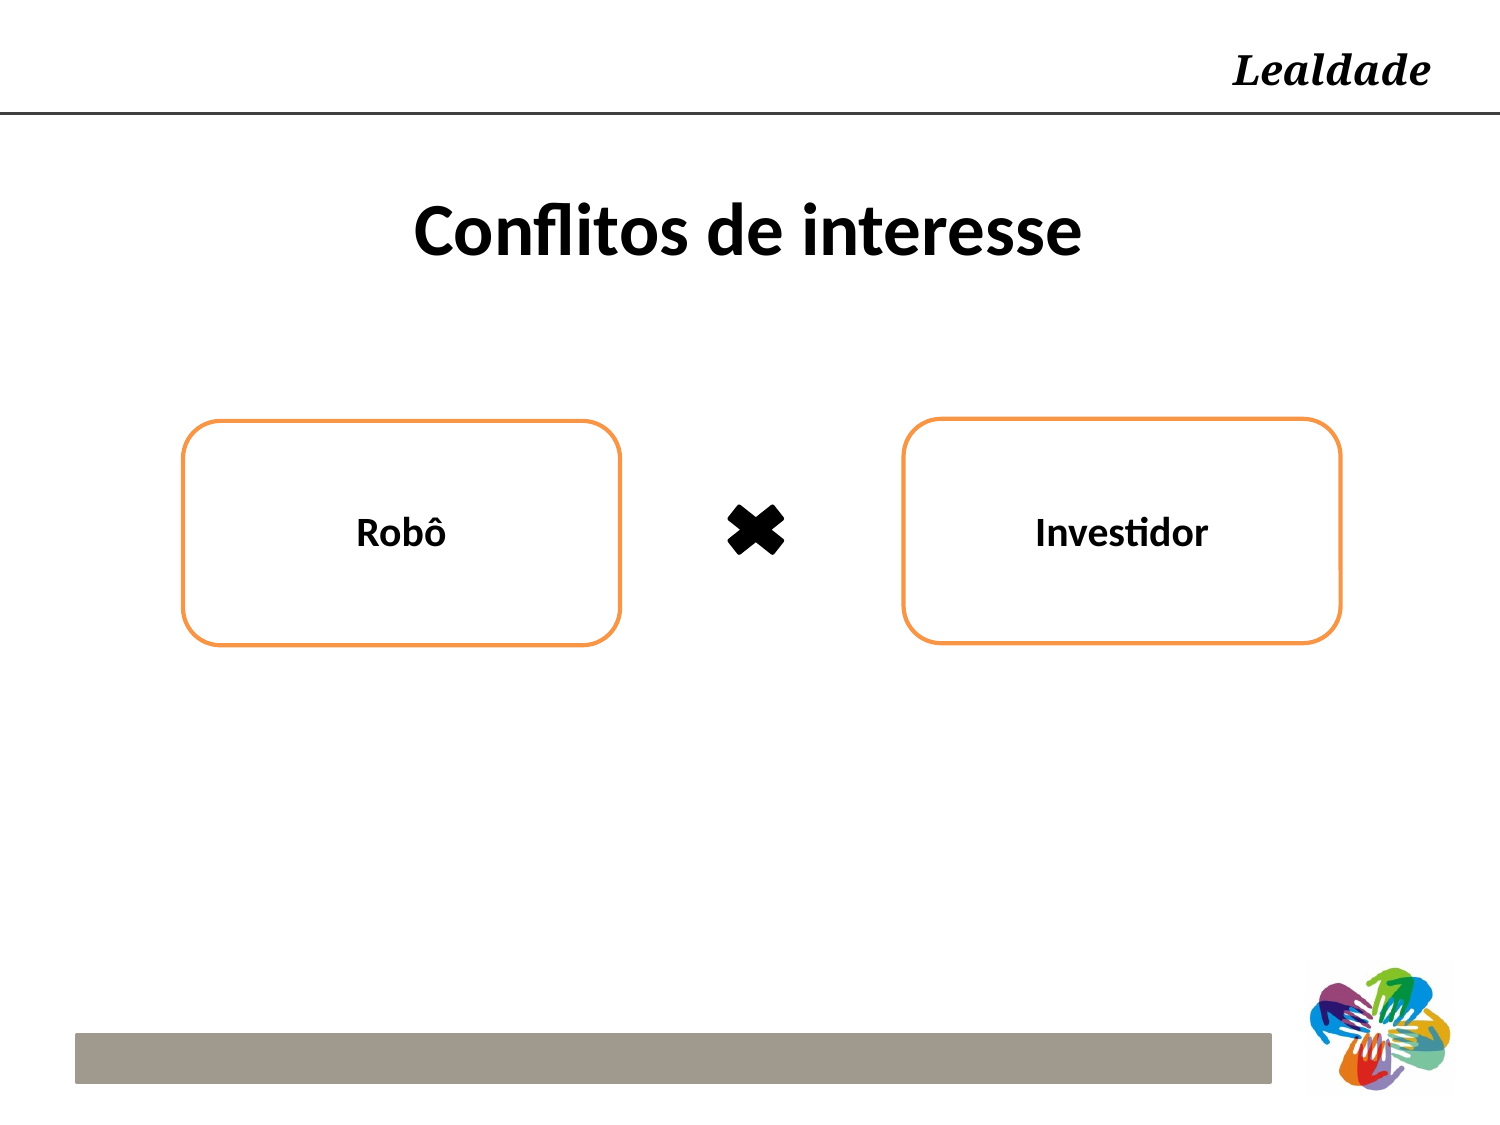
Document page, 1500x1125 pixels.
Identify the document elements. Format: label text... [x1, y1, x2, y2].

text_box [901, 416, 1343, 646]
text_box [727, 504, 785, 555]
text_box Robô [206, 496, 597, 562]
text_box [180, 418, 623, 648]
title Lealdade [54, 24, 1446, 113]
list Conflitos de interesse [51, 172, 1446, 361]
picture [1281, 960, 1472, 1096]
text_box Investidor [927, 496, 1317, 562]
